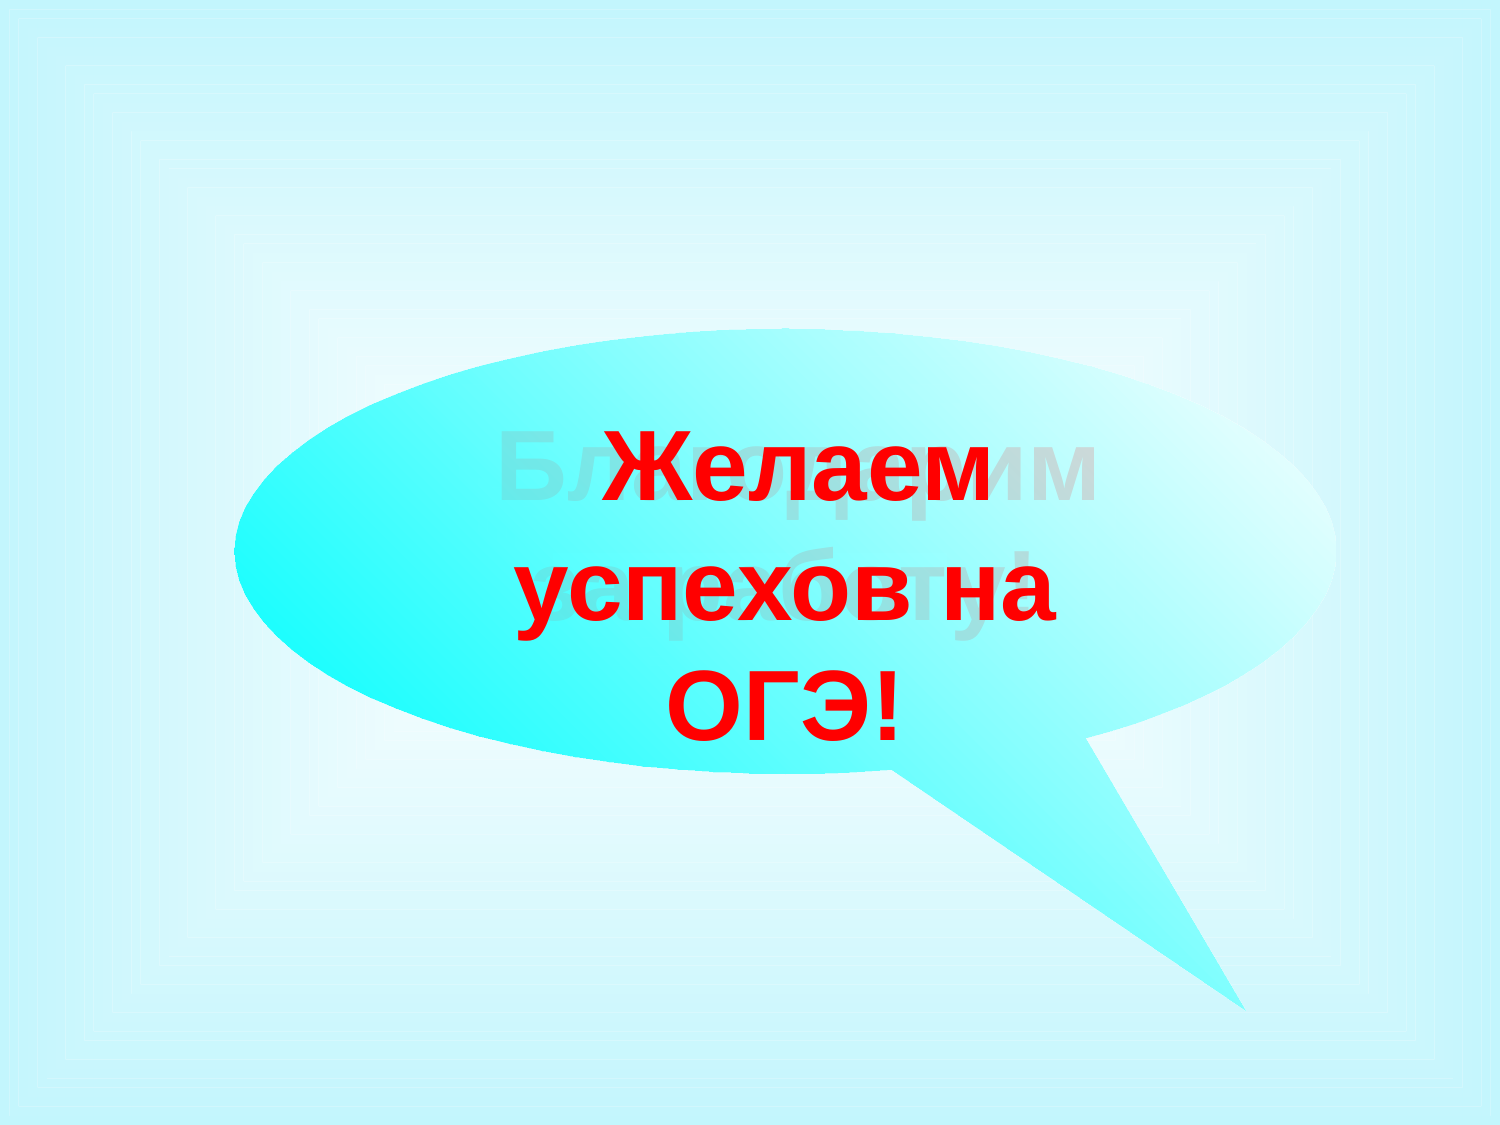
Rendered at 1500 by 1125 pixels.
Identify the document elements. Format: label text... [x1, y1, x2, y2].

text_box Желаем успехов на ОГЭ! [234, 328, 1336, 1011]
